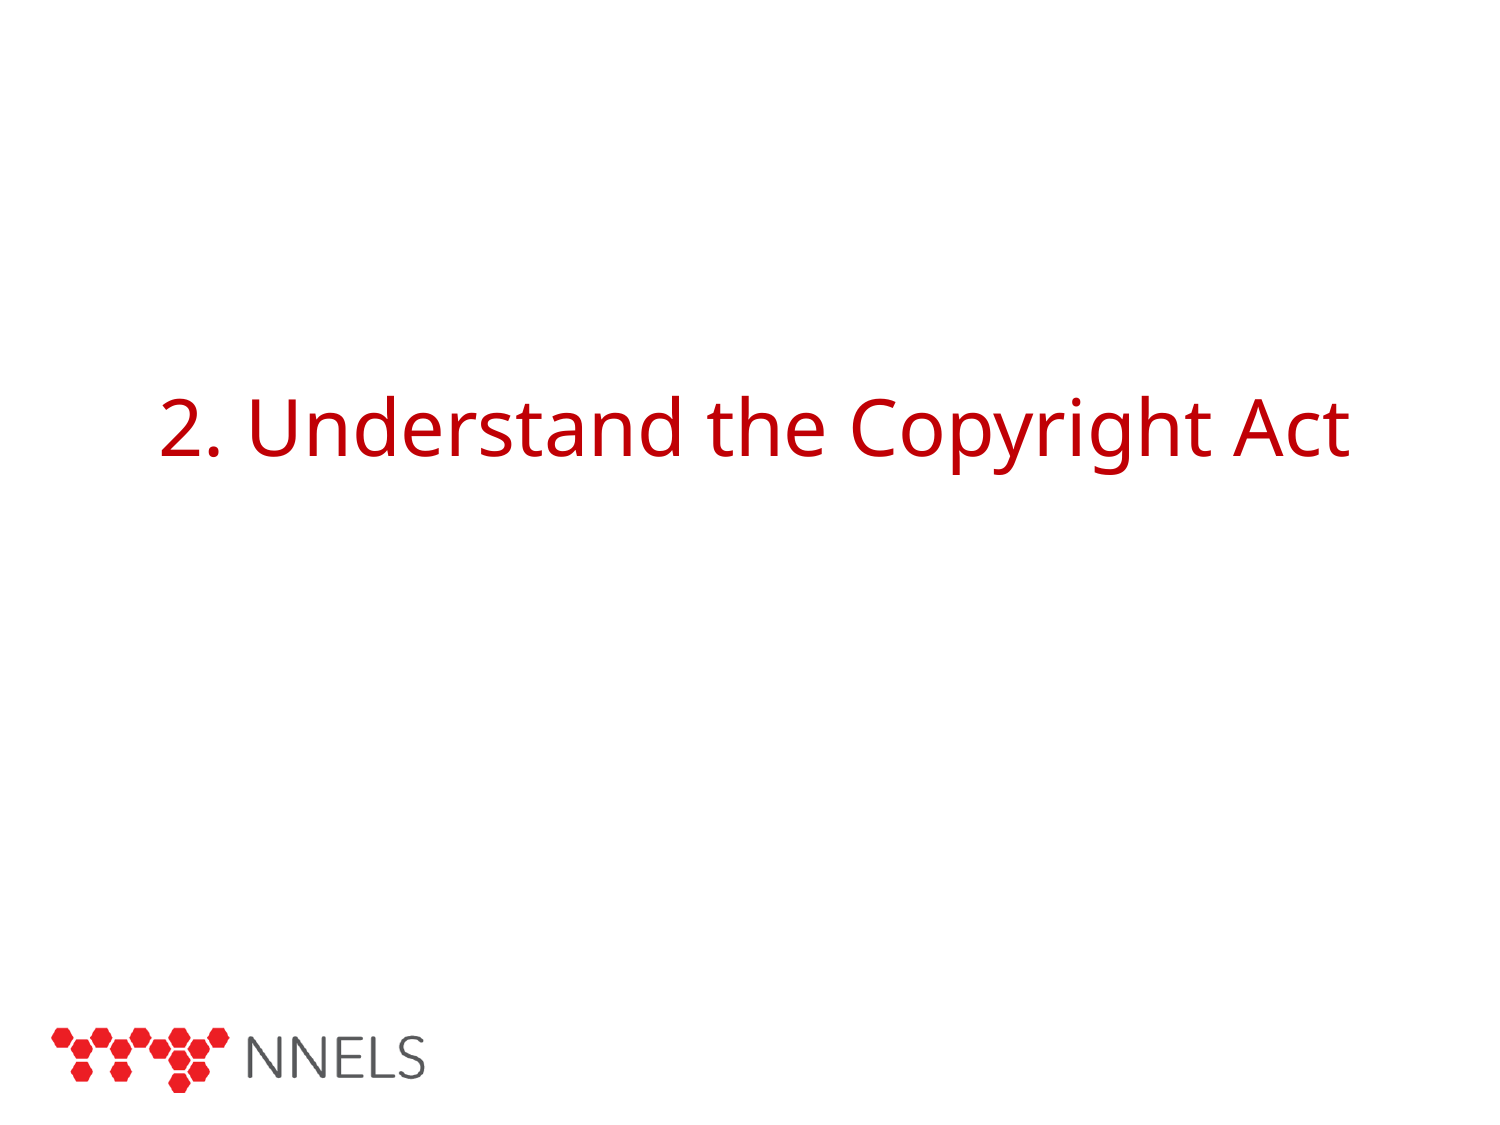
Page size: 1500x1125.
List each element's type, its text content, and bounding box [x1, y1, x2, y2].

title 2. Understand the Copyright Act [116, 325, 1392, 523]
picture [23, 1004, 477, 1110]
